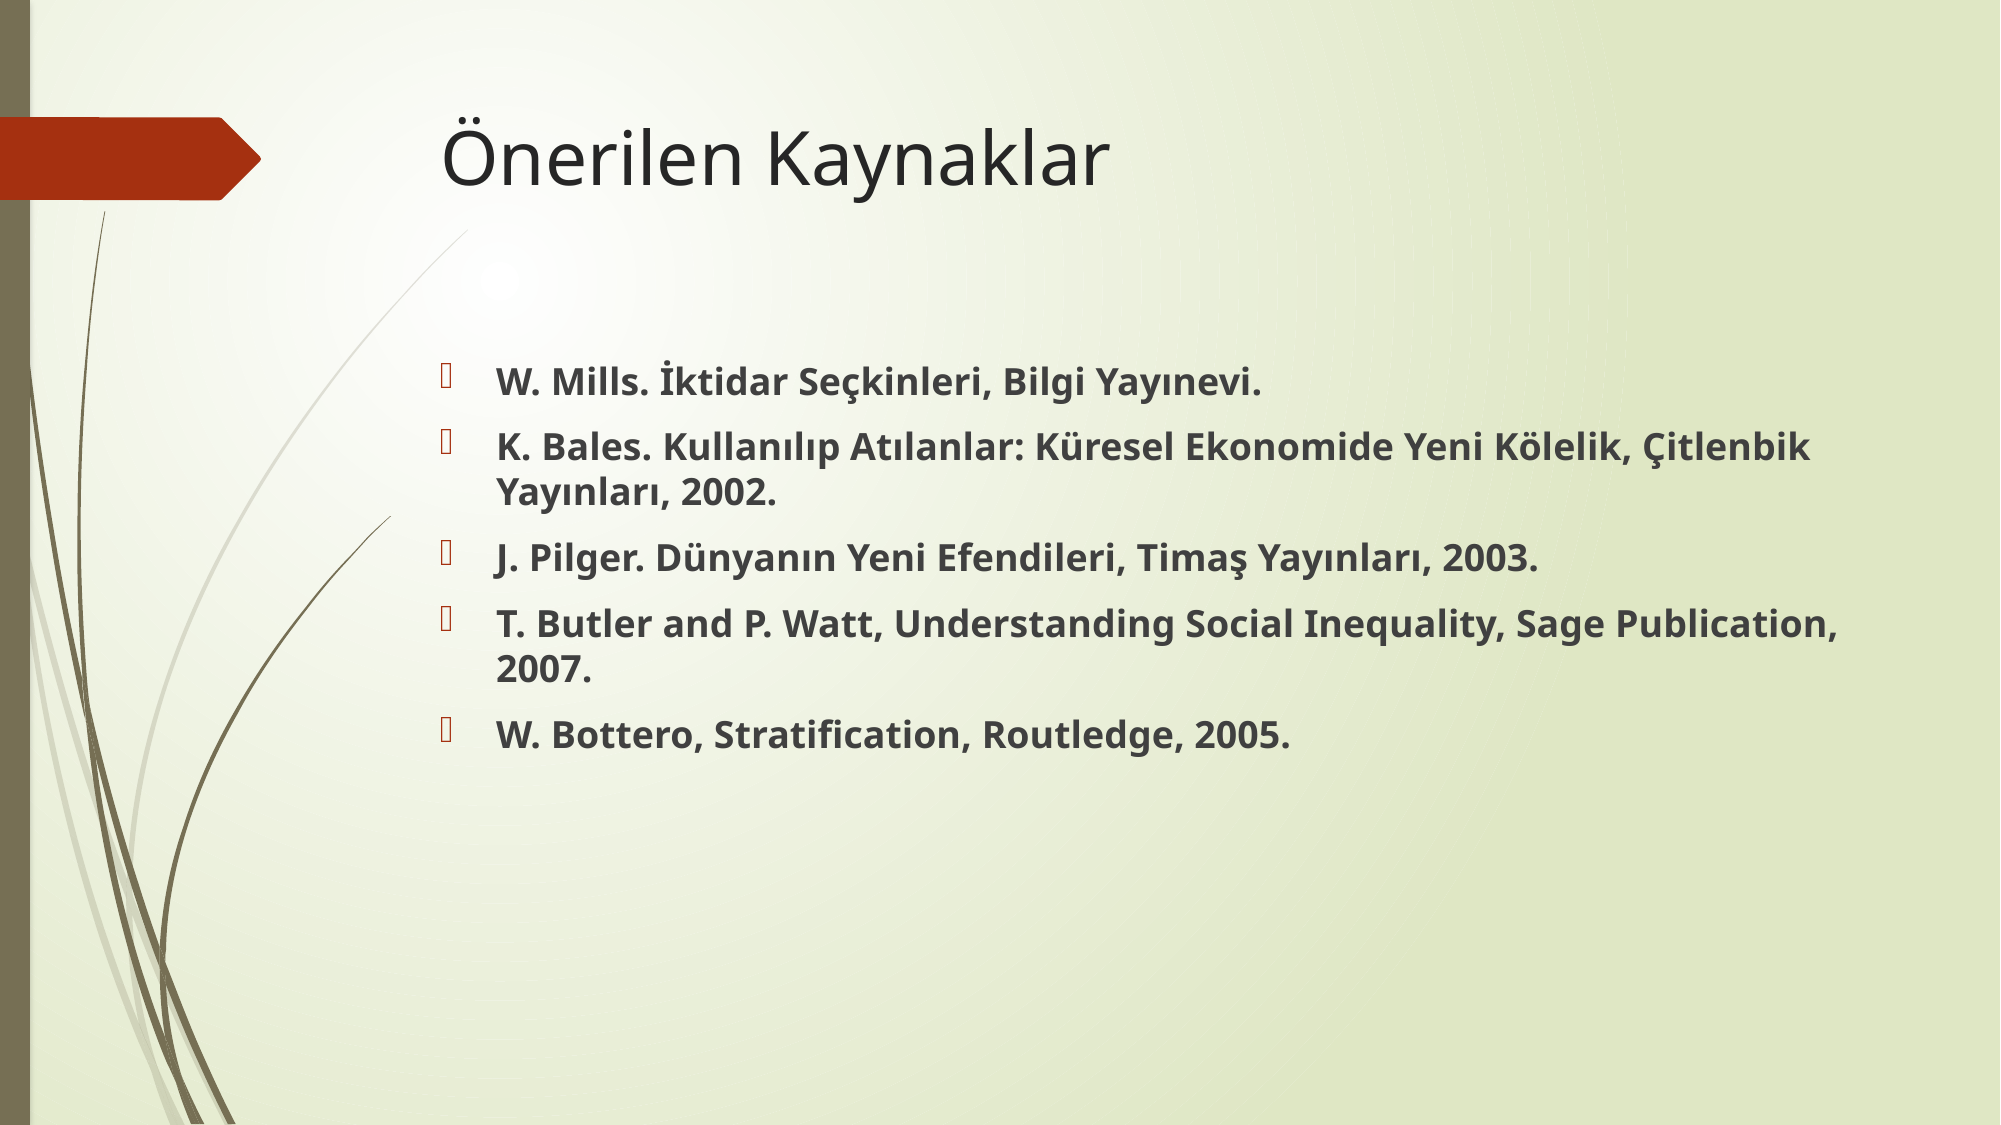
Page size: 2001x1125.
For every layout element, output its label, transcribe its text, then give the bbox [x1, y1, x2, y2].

title Önerilen Kaynaklar [425, 102, 1888, 313]
list W. Mills. İktidar Seçkinleri, Bilgi Yayınevi. K. Bales. Kullanılıp Atılanlar: Küresel Ekonomide Yeni Kölelik, Çitlenbik Yayınları, 2002. J. Pilger. Dünyanın Yeni Efendileri, Timaş Yayınları, 2003. T. Butler and P. Watt, Understanding Social Inequality, Sage Publication, 2007. W. Bottero, Stratification, Routledge, 2005. [424, 350, 1888, 970]
